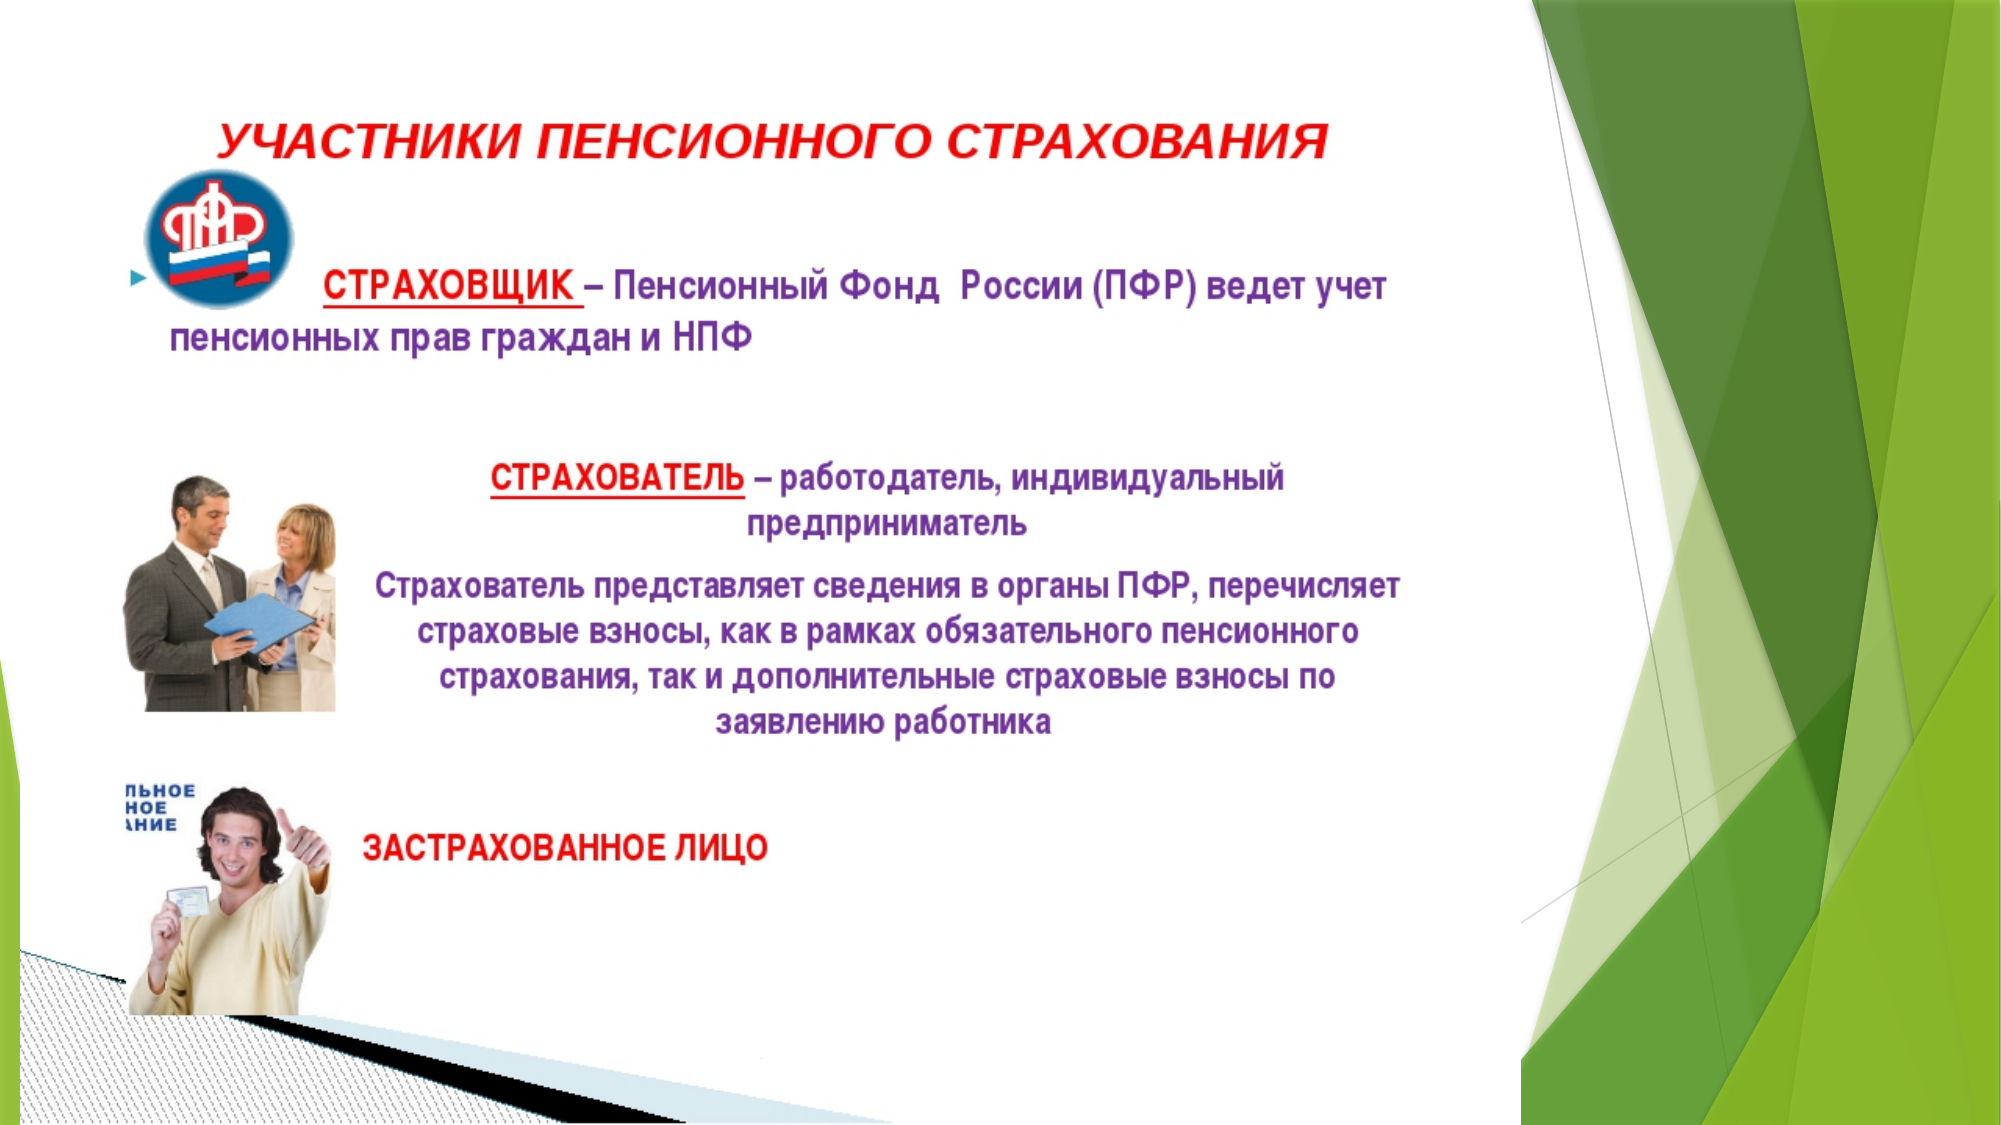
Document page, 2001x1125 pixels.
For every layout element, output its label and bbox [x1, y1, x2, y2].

picture [19, 0, 1521, 1125]
